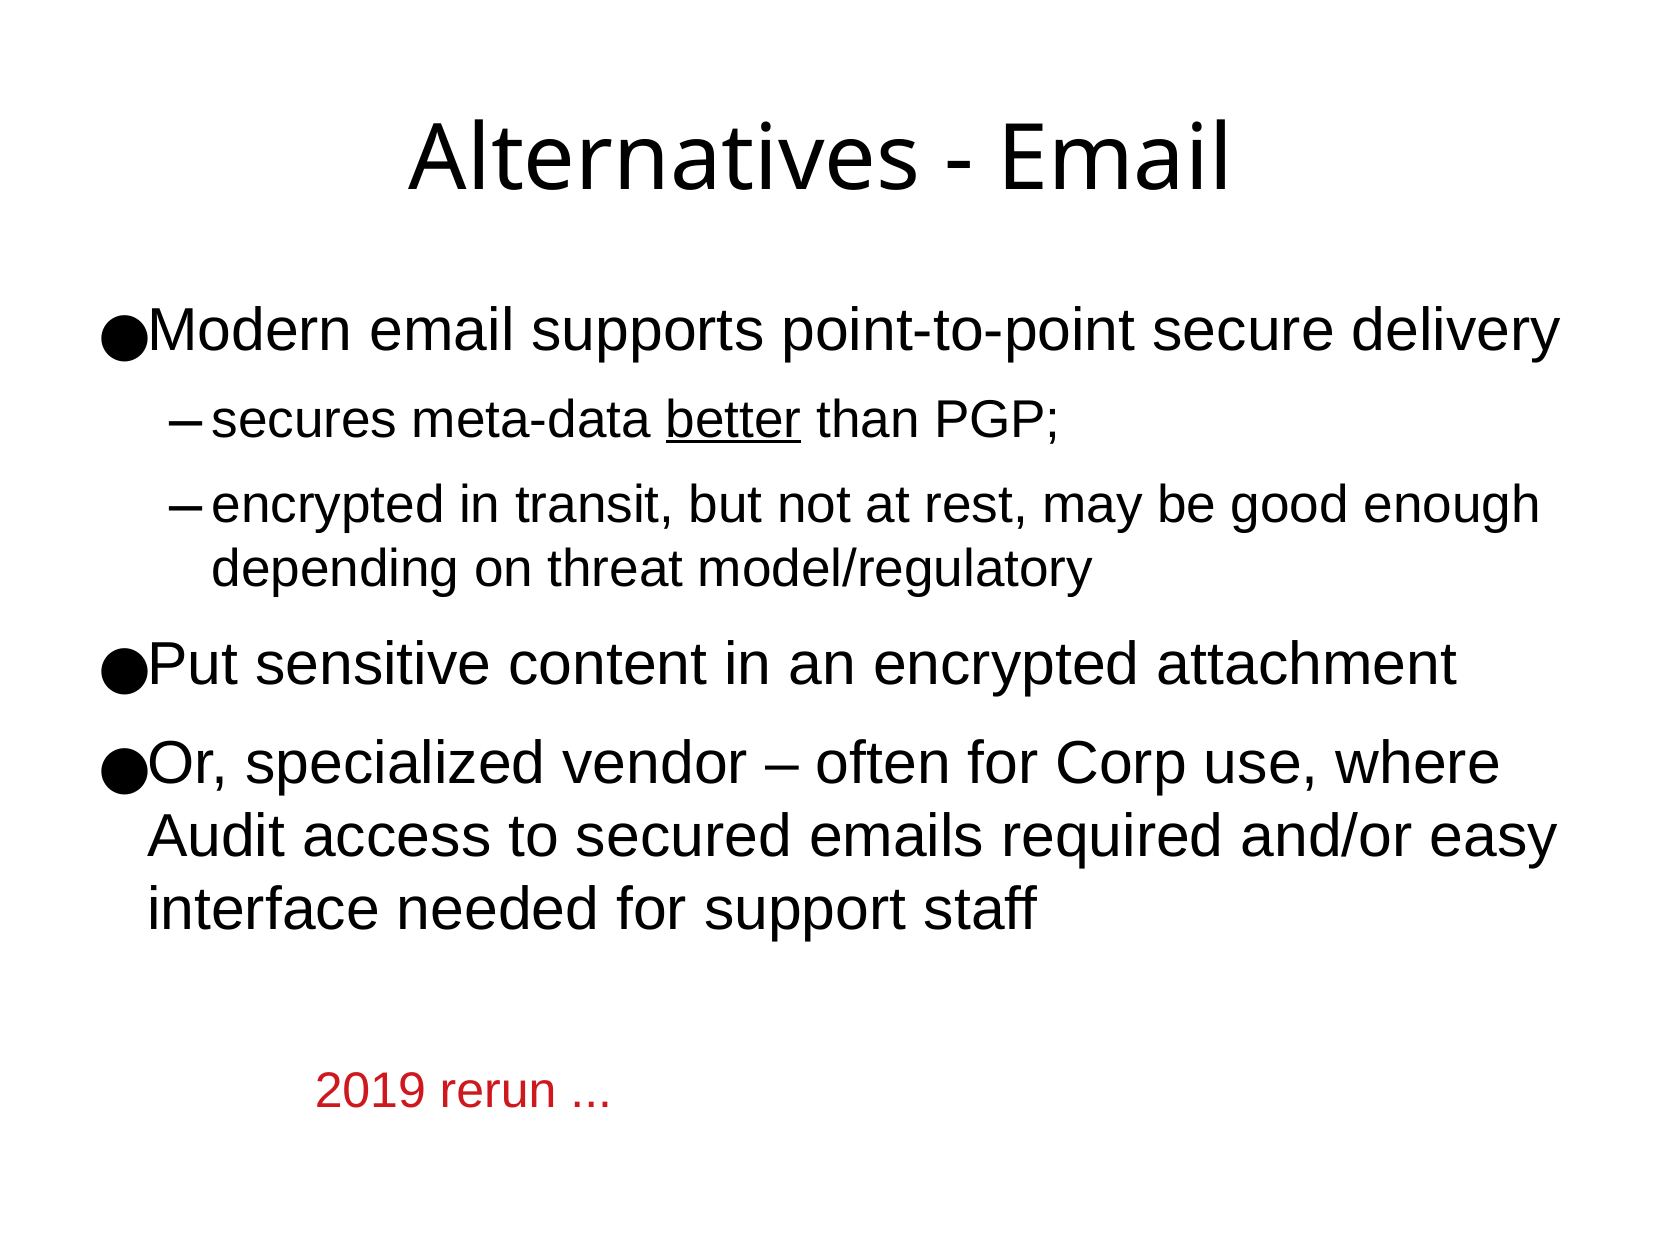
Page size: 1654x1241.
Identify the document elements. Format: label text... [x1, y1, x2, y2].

text_box Alternatives - Email [82, 49, 1560, 257]
text_box Modern email supports point-to-point secure delivery secures meta-data better than PGP; encrypted in transit, but not at rest, may be good enough depending on threat model/regulatory Put sensitive content in an encrypted attachment Or, specialized vendor – often for Corp use, where Audit access to secured emails required and/or easy interface needed for support staff [82, 290, 1571, 1010]
text_box 2019 rerun ... [299, 1049, 810, 1185]
